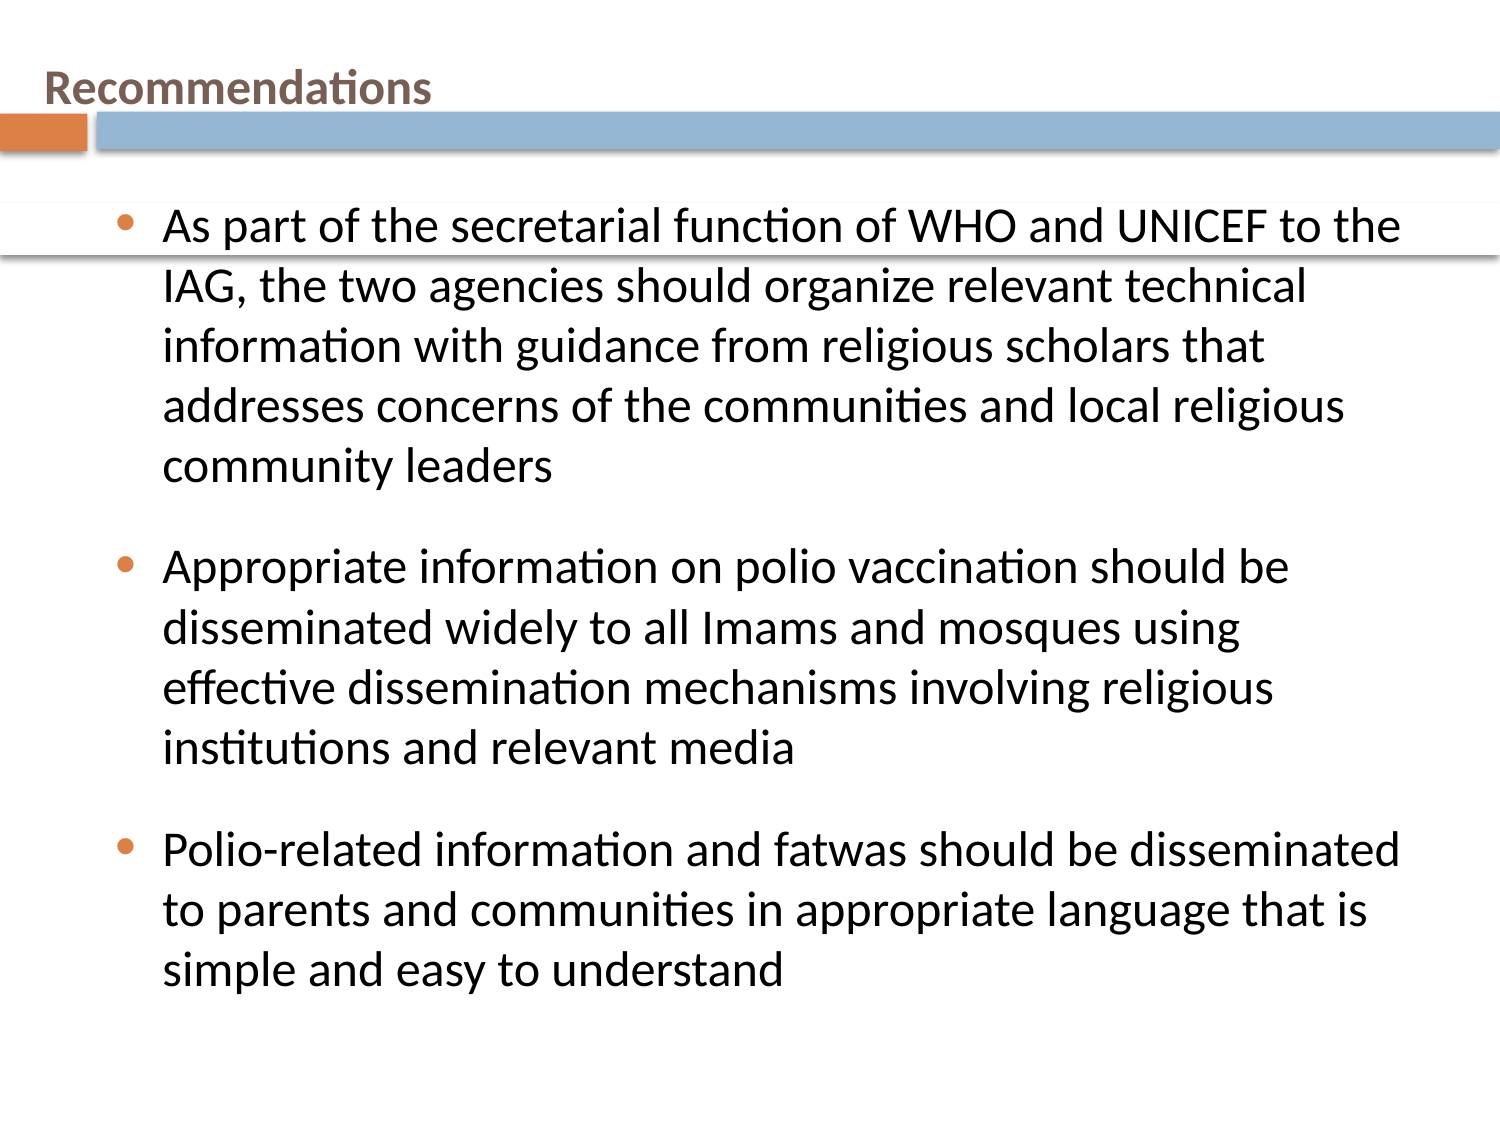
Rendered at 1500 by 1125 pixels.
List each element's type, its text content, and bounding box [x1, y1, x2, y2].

title Recommendations [29, 30, 1471, 138]
list As part of the secretarial function of WHO and UNICEF to the IAG, the two agencies should organize relevant technical information with guidance from religious scholars that addresses concerns of the communities and local religious community leaders Appropriate information on polio vaccination should be disseminated widely to all Imams and mosques using effective dissemination mechanisms involving religious institutions and relevant media Polio-related information and fatwas should be disseminated to parents and communities in appropriate language that is simple and easy to understand [100, 184, 1438, 1016]
